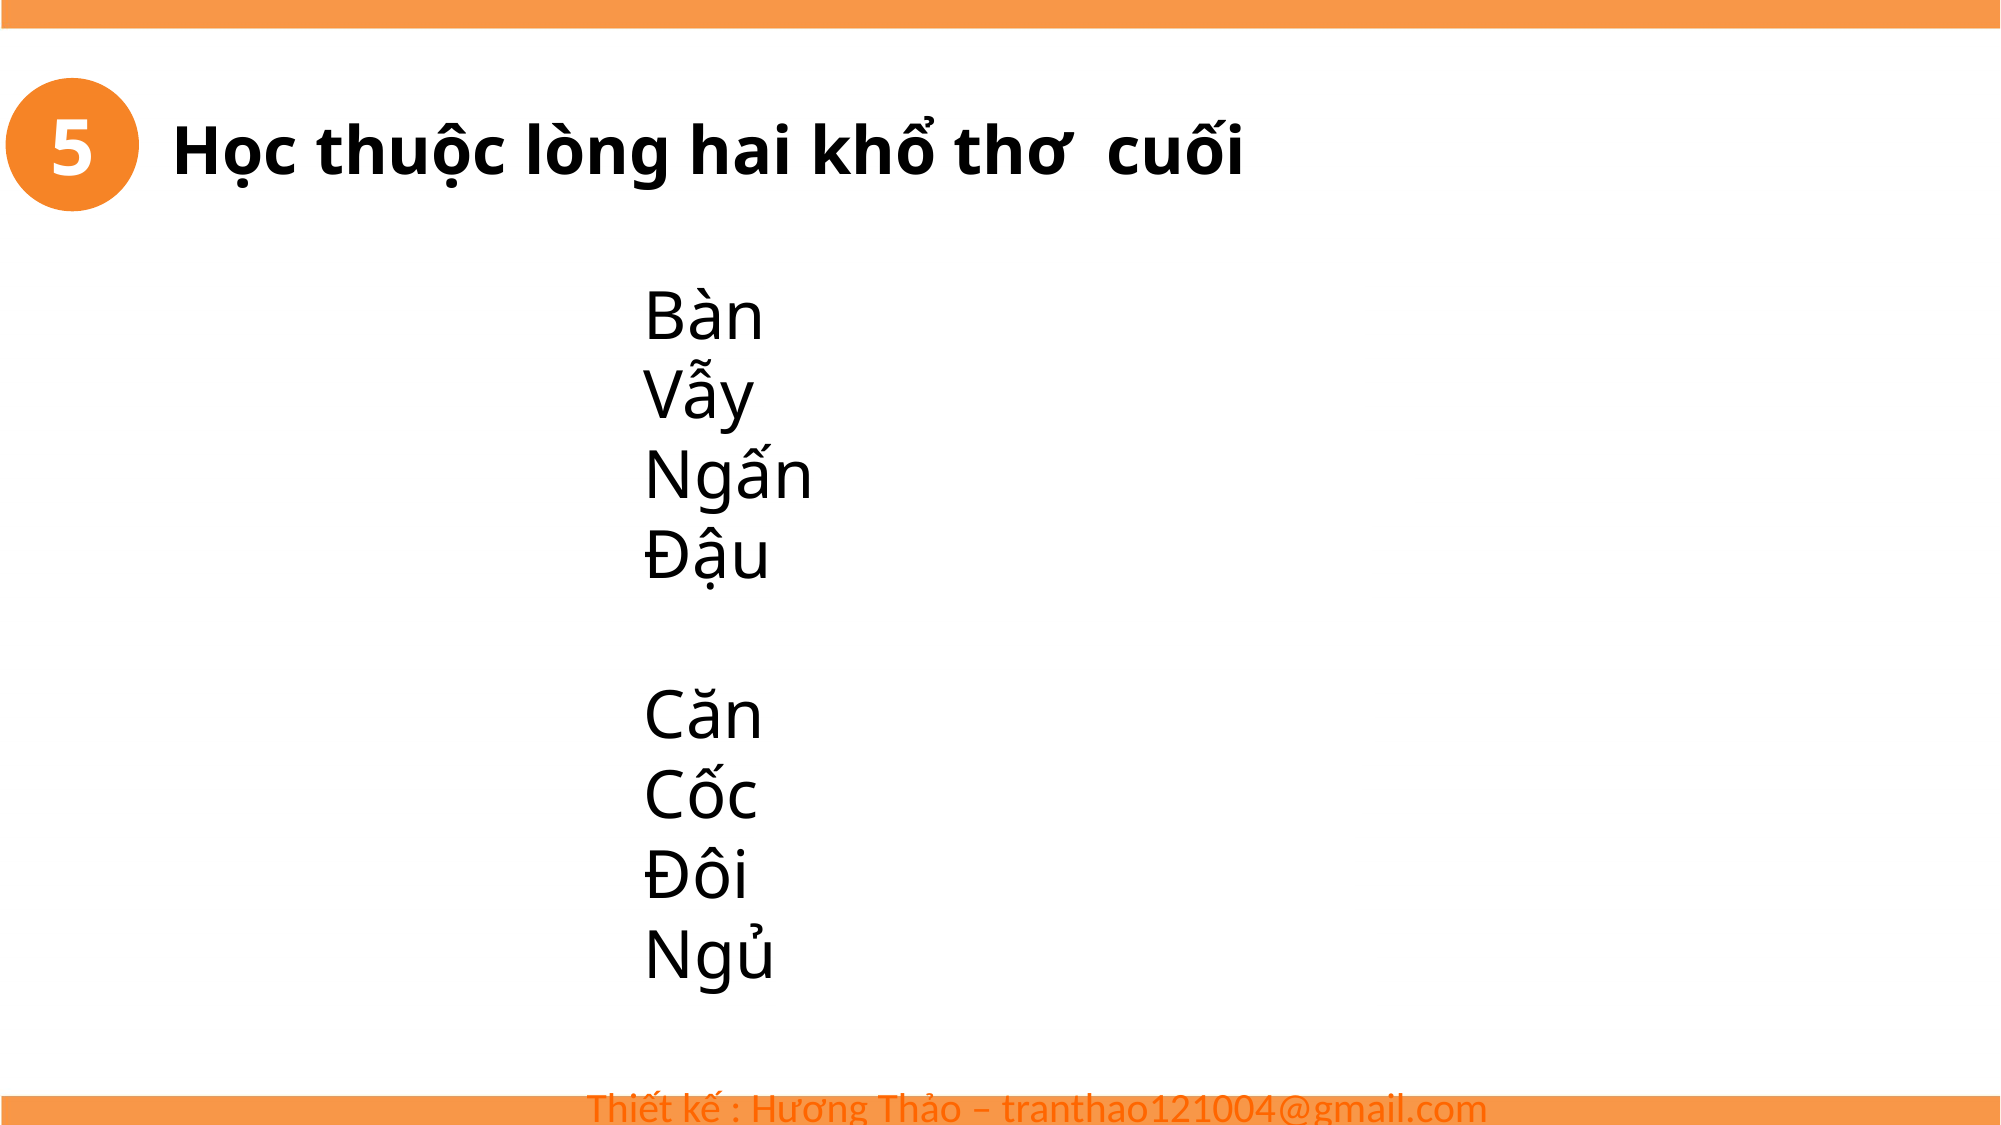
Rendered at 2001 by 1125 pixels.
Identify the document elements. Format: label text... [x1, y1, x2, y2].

text_box Bàn tay bé nhỏ Vẫy quạt đều đều Ngấn nắng thiu thiu Đậu trên tường trắng. Căn nhà đã vắng Cốc chén lặng im Đôi mắt lim dim Ngủ ngon bà nhé. [624, 262, 1384, 1002]
text_box 5 [3, 75, 142, 214]
text_box Thiết kế : Hương Thảo – tranthao121004@gmail.com [571, 1073, 2000, 1125]
text_box Học thuộc lòng hai khổ thơ cuối [151, 97, 1600, 198]
picture [0, 0, 2001, 1125]
